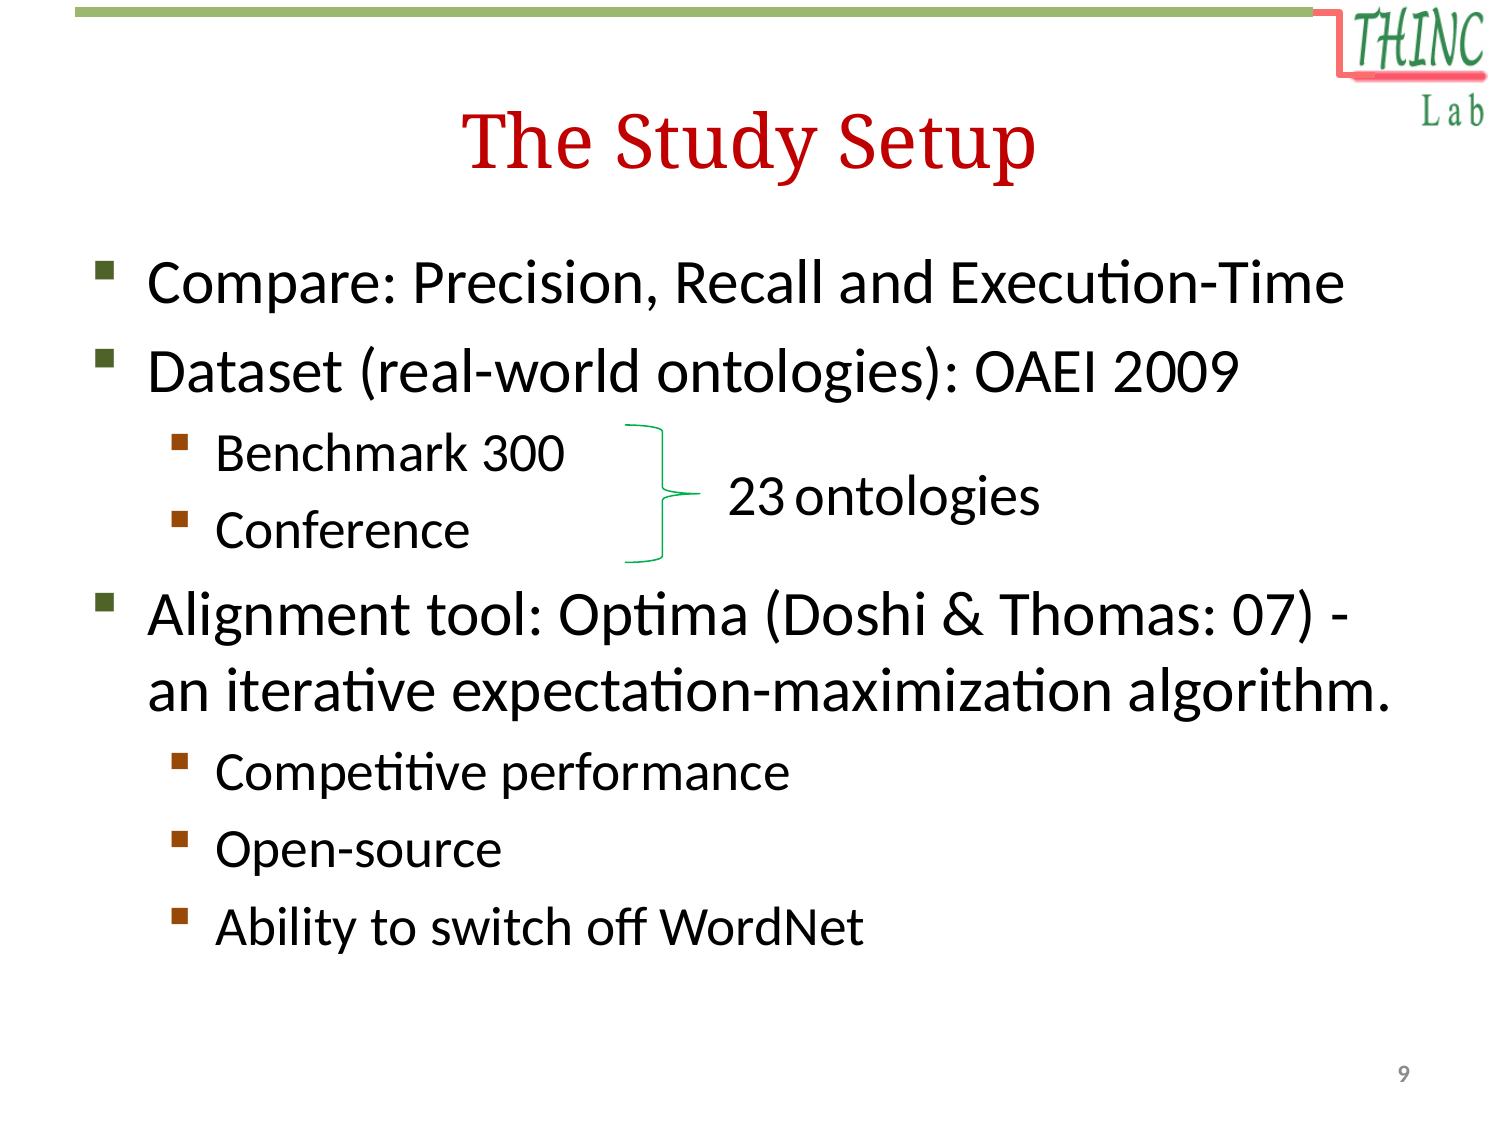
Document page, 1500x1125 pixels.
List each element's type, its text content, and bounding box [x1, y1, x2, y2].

list Compare: Precision, Recall and Execution-Time Dataset (real-world ontologies): OAEI 2009 Benchmark 300 Conference Alignment tool: Optima (Doshi & Thomas: 07) - an iterative expectation-maximization algorithm. Competitive performance Open-source Ability to switch off WordNet [75, 232, 1425, 1038]
slide_number 9 [1337, 1042, 1425, 1103]
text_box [624, 424, 1113, 563]
title The Study Setup [75, 45, 1425, 232]
picture [1350, 0, 1488, 138]
